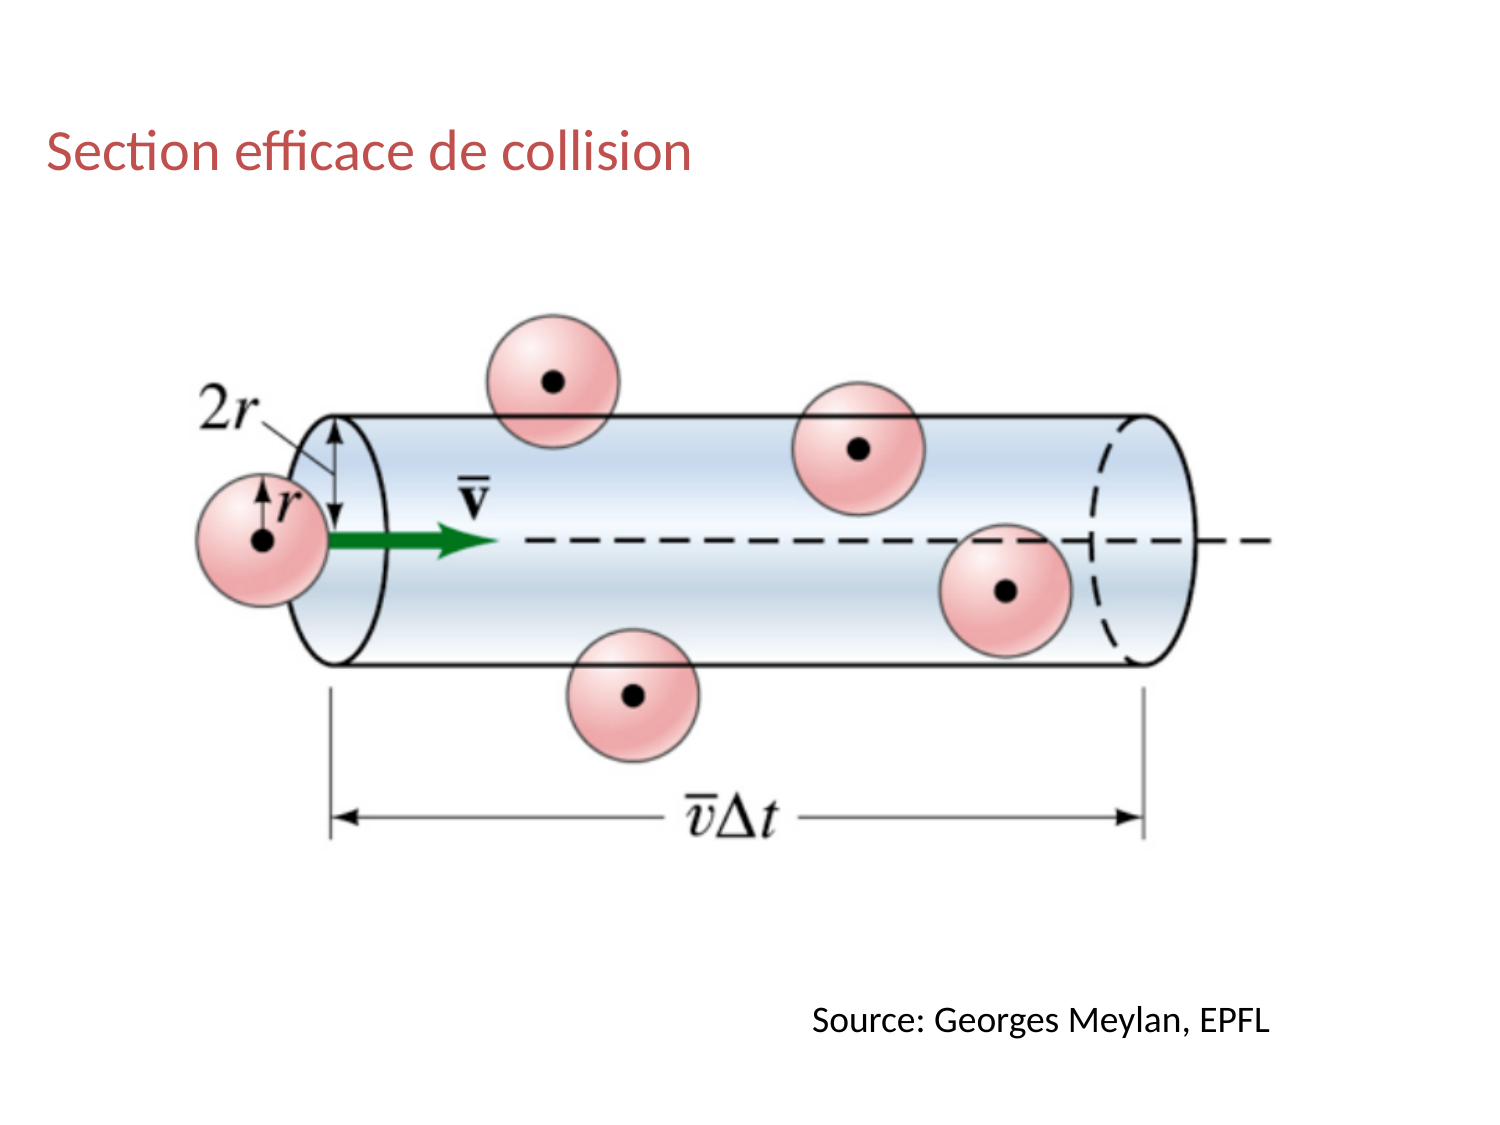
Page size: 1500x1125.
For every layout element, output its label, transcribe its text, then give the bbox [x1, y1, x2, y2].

text_box Source: Georges Meylan, EPFL [797, 987, 1400, 1048]
picture [111, 266, 1303, 877]
text_box Section efficace de collision [31, 104, 1500, 189]
